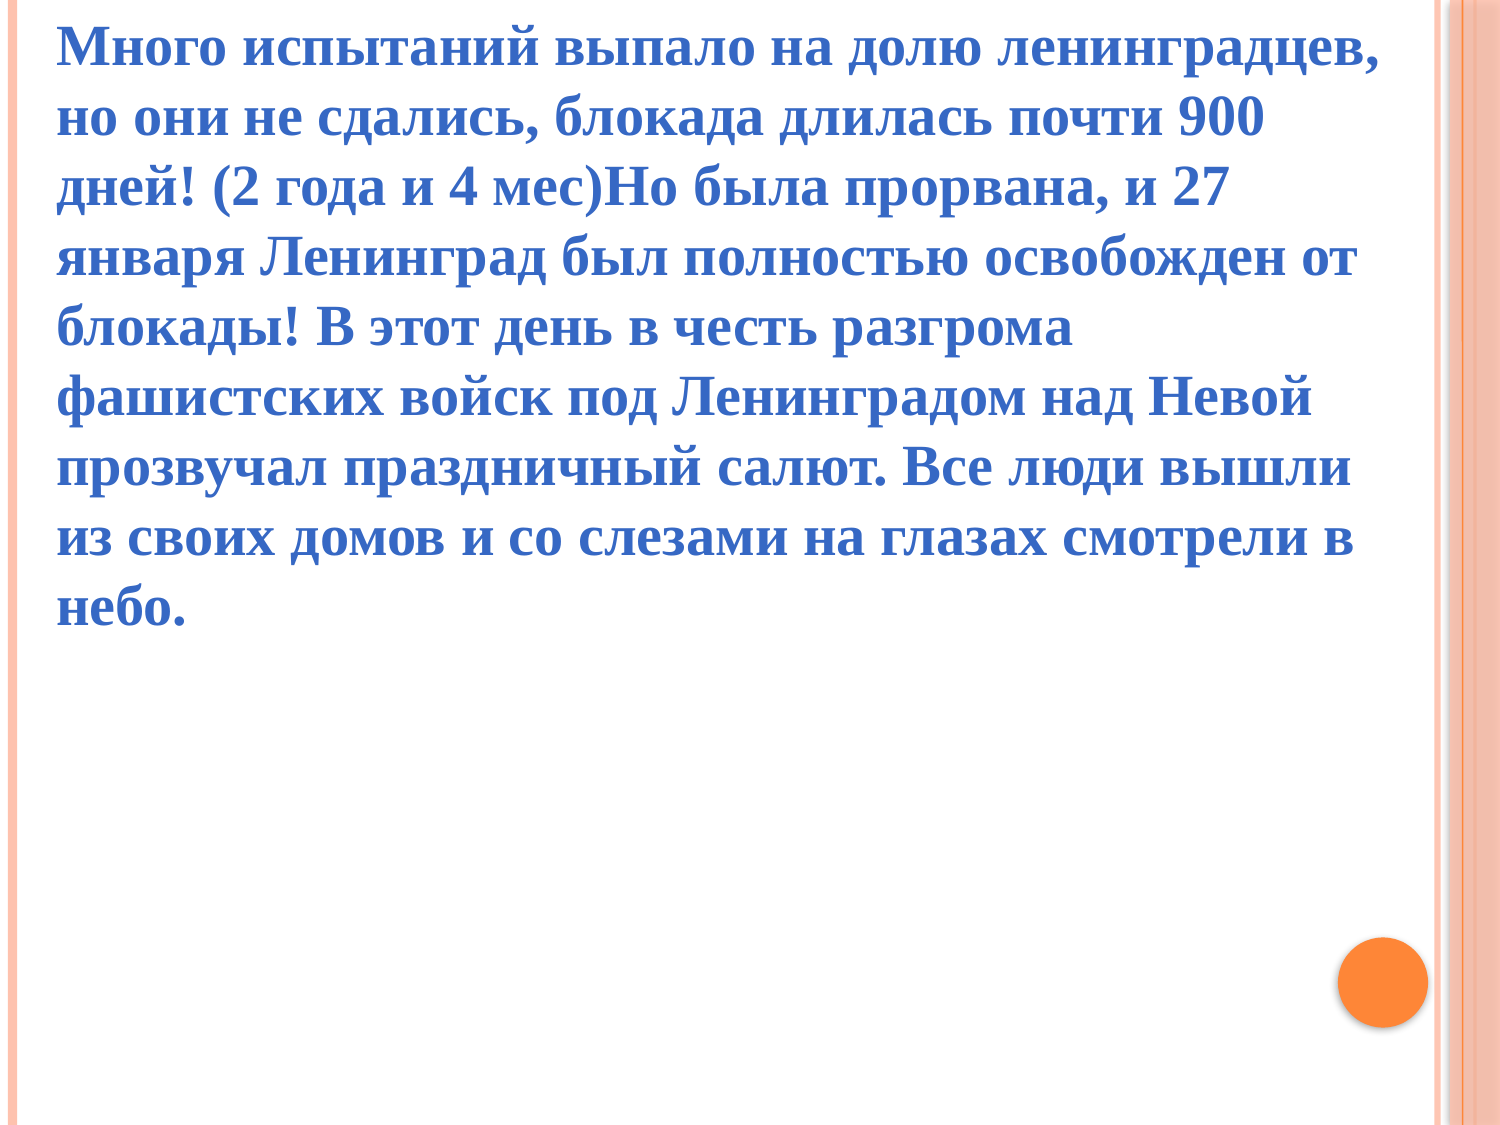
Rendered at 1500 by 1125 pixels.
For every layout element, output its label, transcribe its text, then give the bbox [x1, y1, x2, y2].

text_box Много испытаний выпало на долю ленинградцев, но они не сдались, блокада длилась почти 900 дней! (2 года и 4 мес)Но была прорвана, и 27 января Ленинград был полностью освобожден от блокады! В этот день в честь разгрома фашистских войск под Ленинградом над Невой прозвучал праздничный салют. Все люди вышли из своих домов и со слезами на глазах смотрели в небо. [41, 0, 1400, 645]
